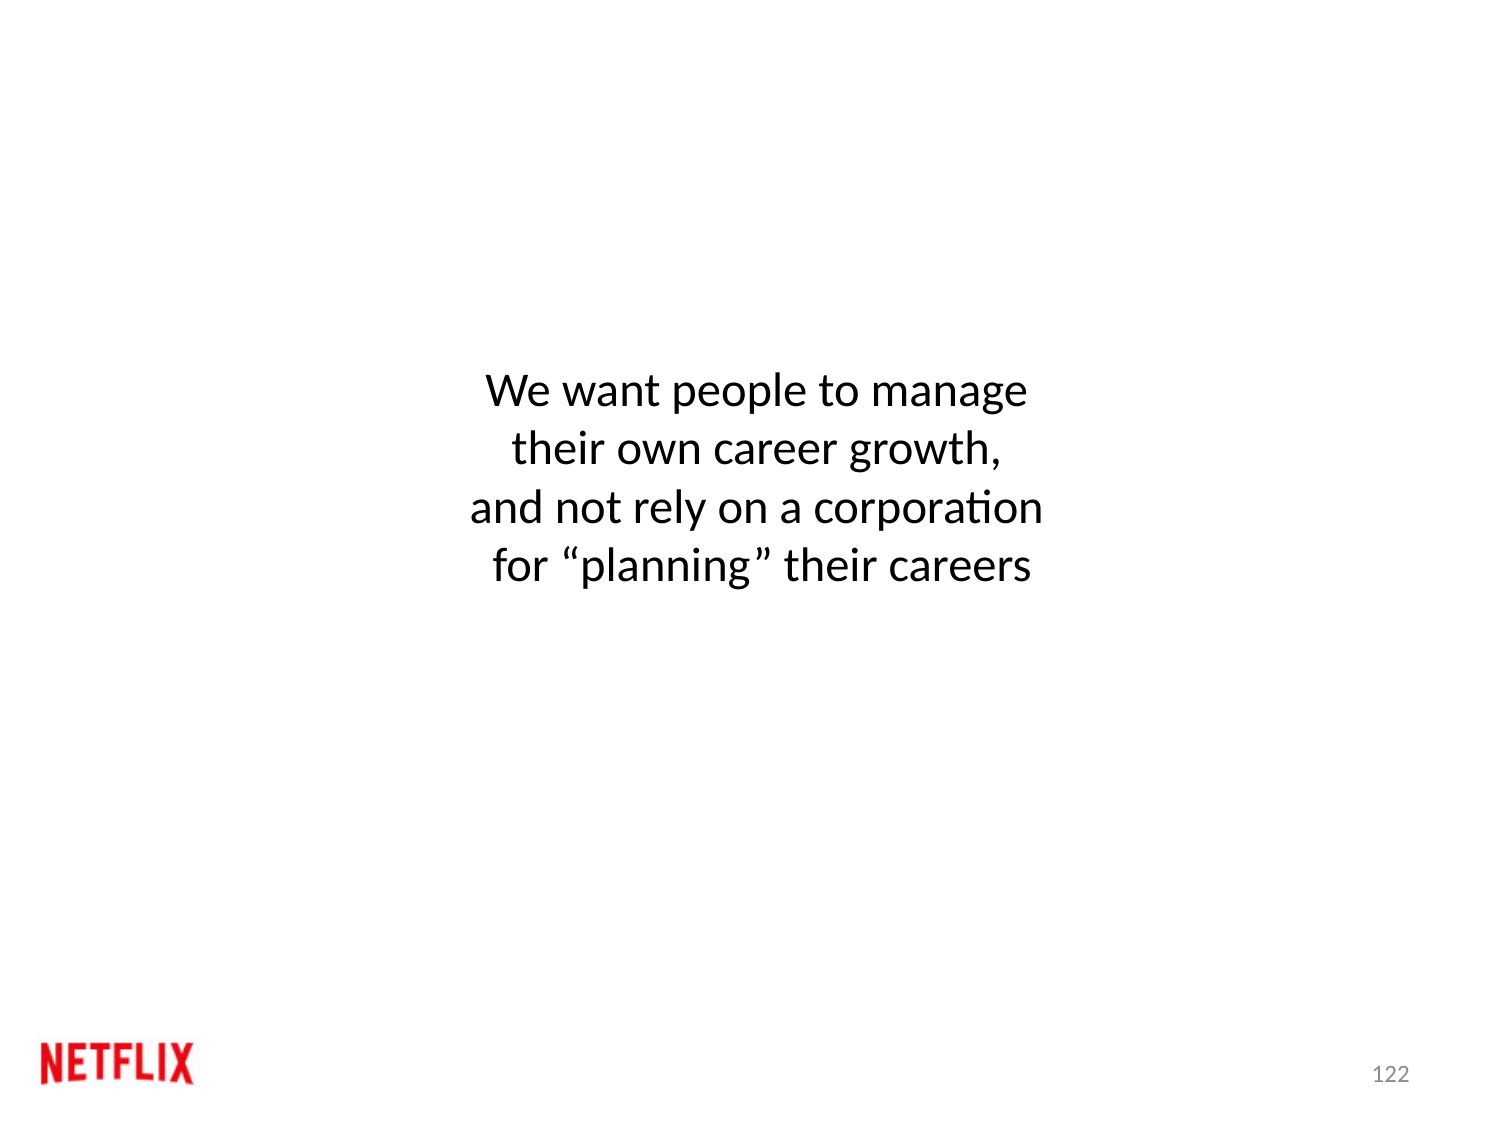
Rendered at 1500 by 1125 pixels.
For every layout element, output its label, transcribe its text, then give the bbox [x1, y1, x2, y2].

title We want people to manage their own career growth, and not rely on a corporation for “planning” their careers [112, 349, 1413, 600]
slide_number 122 [1074, 1042, 1425, 1103]
picture [24, 1024, 211, 1104]
